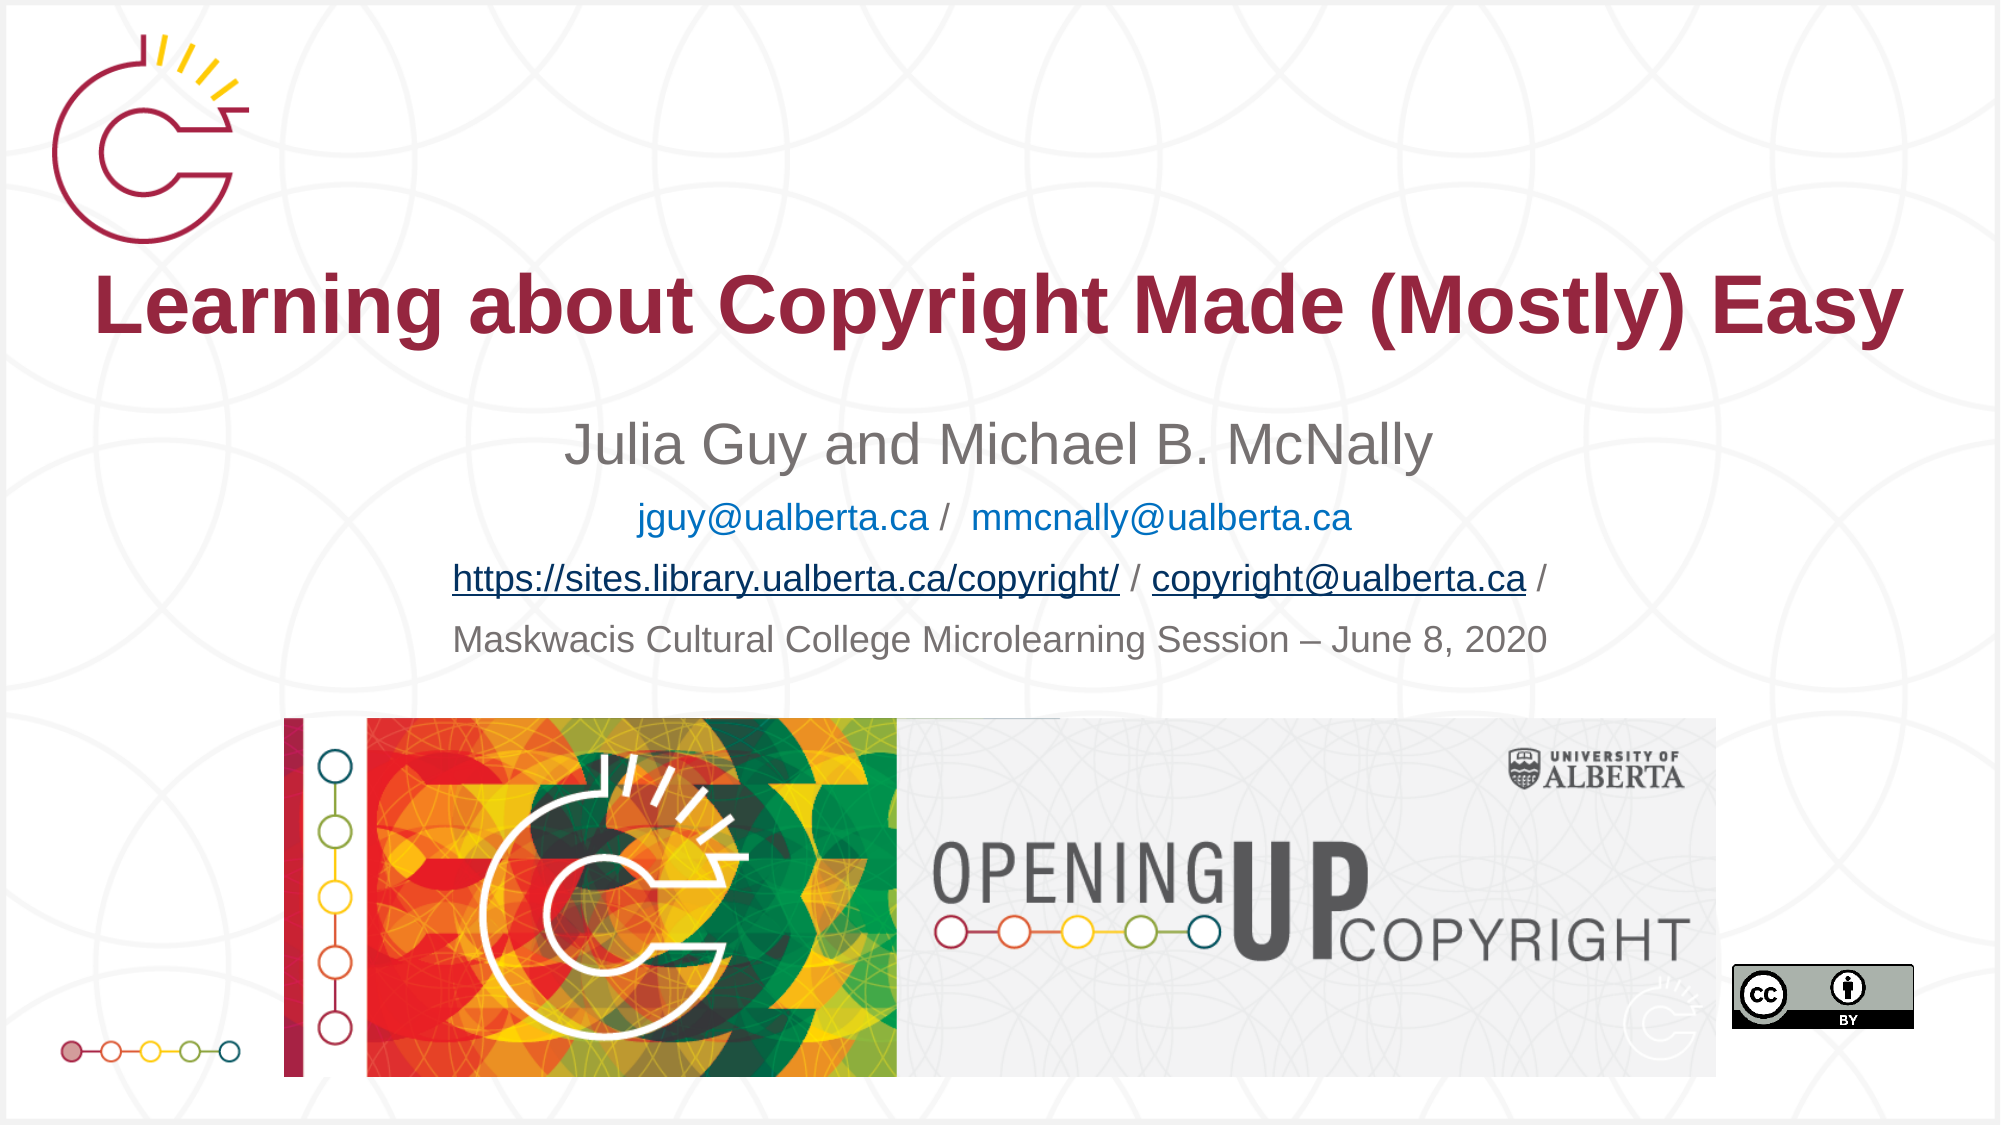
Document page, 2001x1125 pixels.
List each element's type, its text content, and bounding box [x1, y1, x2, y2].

subtitle Julia Guy and Michael B. McNally jguy@ualberta.ca / mmcnally@ualberta.ca https://sites.library.ualberta.ca/copyright/ / copyright@ualberta.ca / Maskwacis Cultural College Microlearning Session – June 8, 2020 [220, 406, 1780, 679]
picture [0, 0, 2001, 1125]
title Learning about Copyright Made (Mostly) Easy [67, 157, 1933, 549]
